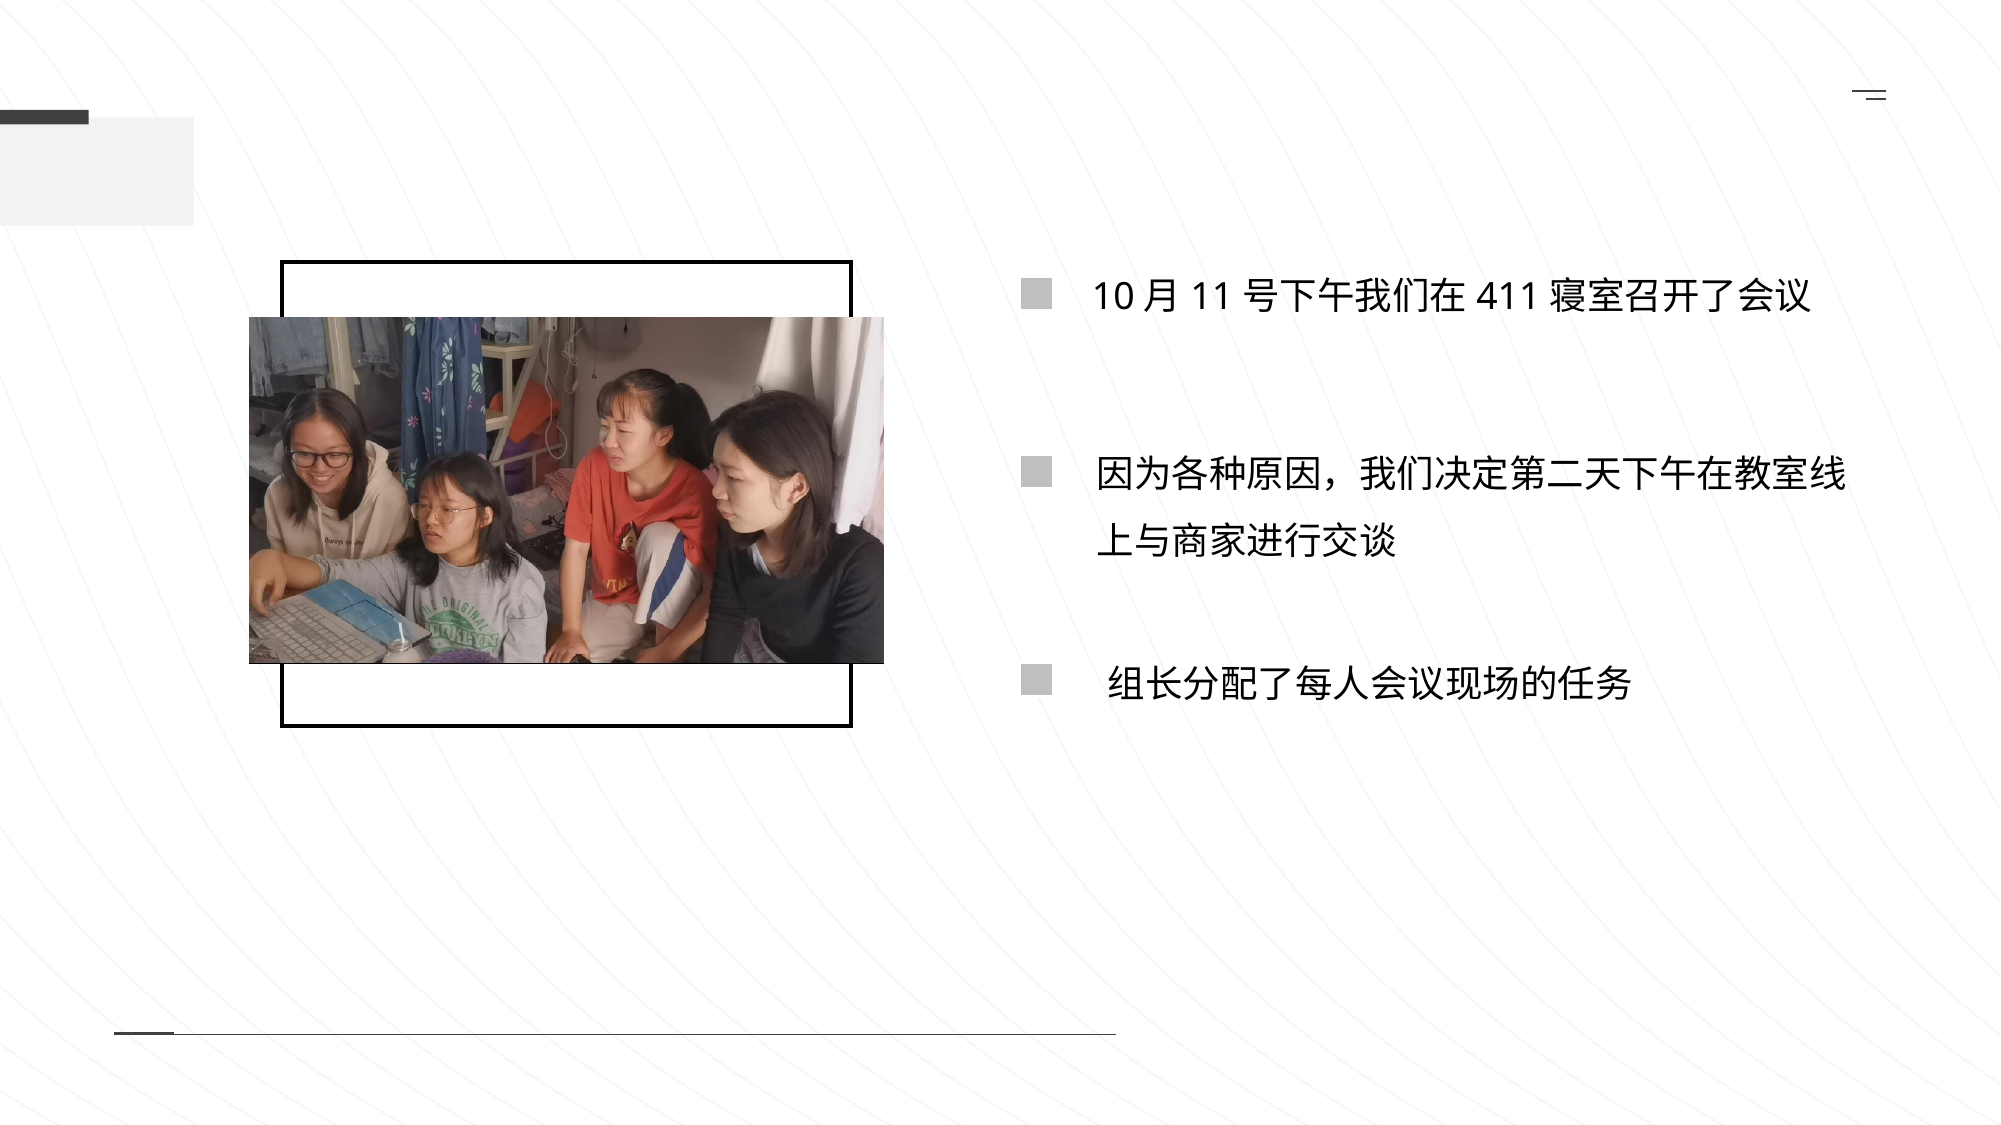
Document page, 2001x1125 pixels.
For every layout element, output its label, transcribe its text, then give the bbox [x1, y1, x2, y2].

text_box [1019, 454, 1054, 489]
text_box [1019, 662, 1054, 698]
text_box [1019, 276, 1054, 311]
text_box 10月11号下午我们在411寝室召开了会议 [1077, 242, 1921, 370]
text_box [281, 261, 852, 317]
text_box 因为各种原因，我们决定第二天下午在教室线上与商家进行交谈 [1081, 419, 1883, 660]
text_box [281, 664, 852, 727]
picture [249, 317, 884, 664]
text_box 组长分配了每人会议现场的任务 [1092, 630, 1865, 713]
